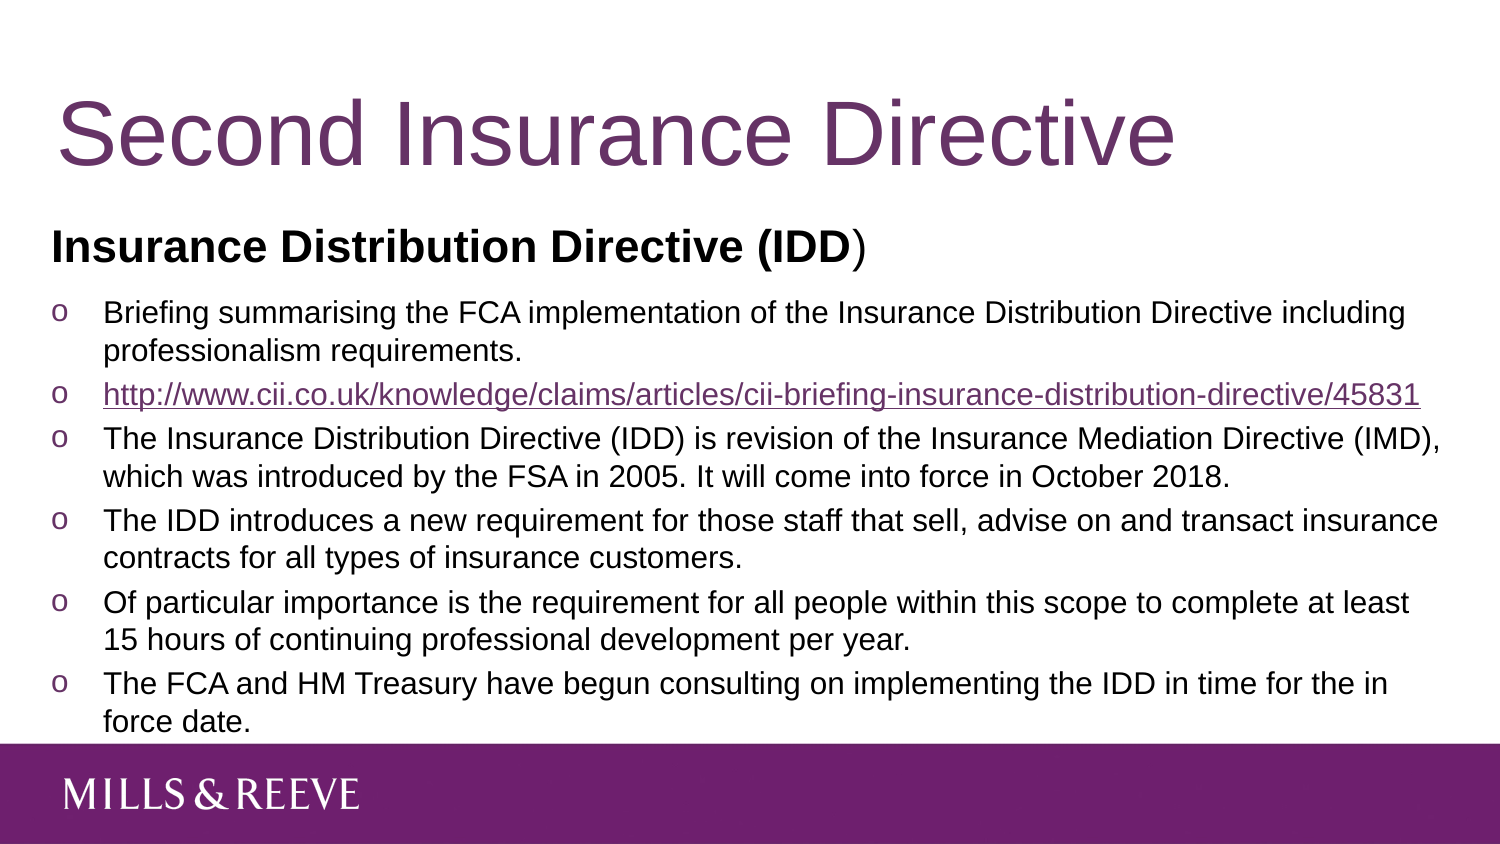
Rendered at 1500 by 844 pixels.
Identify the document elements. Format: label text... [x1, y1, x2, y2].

picture [0, 740, 1500, 844]
title Second Insurance Directive [41, 58, 1460, 200]
list Insurance Distribution Directive (IDD) Briefing summarising the FCA implementation of the Insurance Distribution Directive including professionalism requirements. http://www.cii.co.uk/knowledge/claims/articles/cii-briefing-insurance-distribution-directive/45831 The Insurance Distribution Directive (IDD) is revision of the Insurance Mediation Directive (IMD), which was introduced by the FSA in 2005. It will come into force in October 2018. The IDD introduces a new requirement for those staff that sell, advise on and transact insurance contracts for all types of insurance customers. Of particular importance is the requirement for all people within this scope to complete at least 15 hours of continuing professional development per year. The FCA and HM Treasury have begun consulting on implementing the IDD in time for the in force date. [36, 209, 1460, 749]
